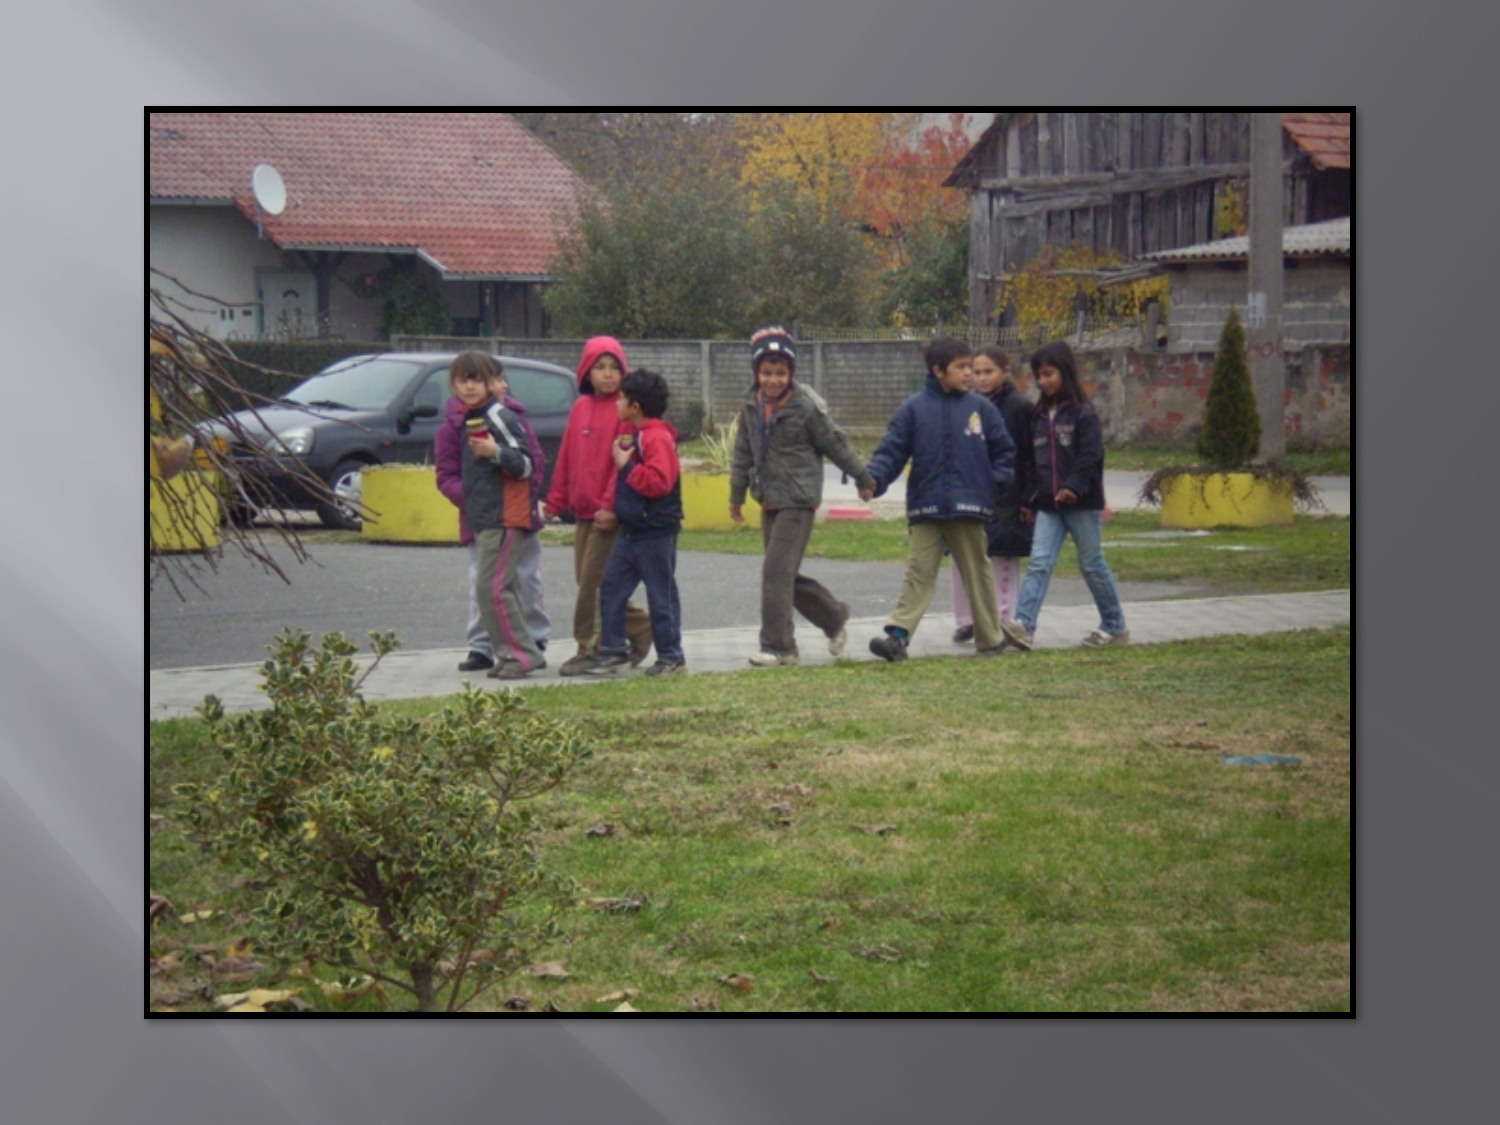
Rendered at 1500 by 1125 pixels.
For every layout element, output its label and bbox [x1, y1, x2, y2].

picture [149, 112, 1351, 1013]
